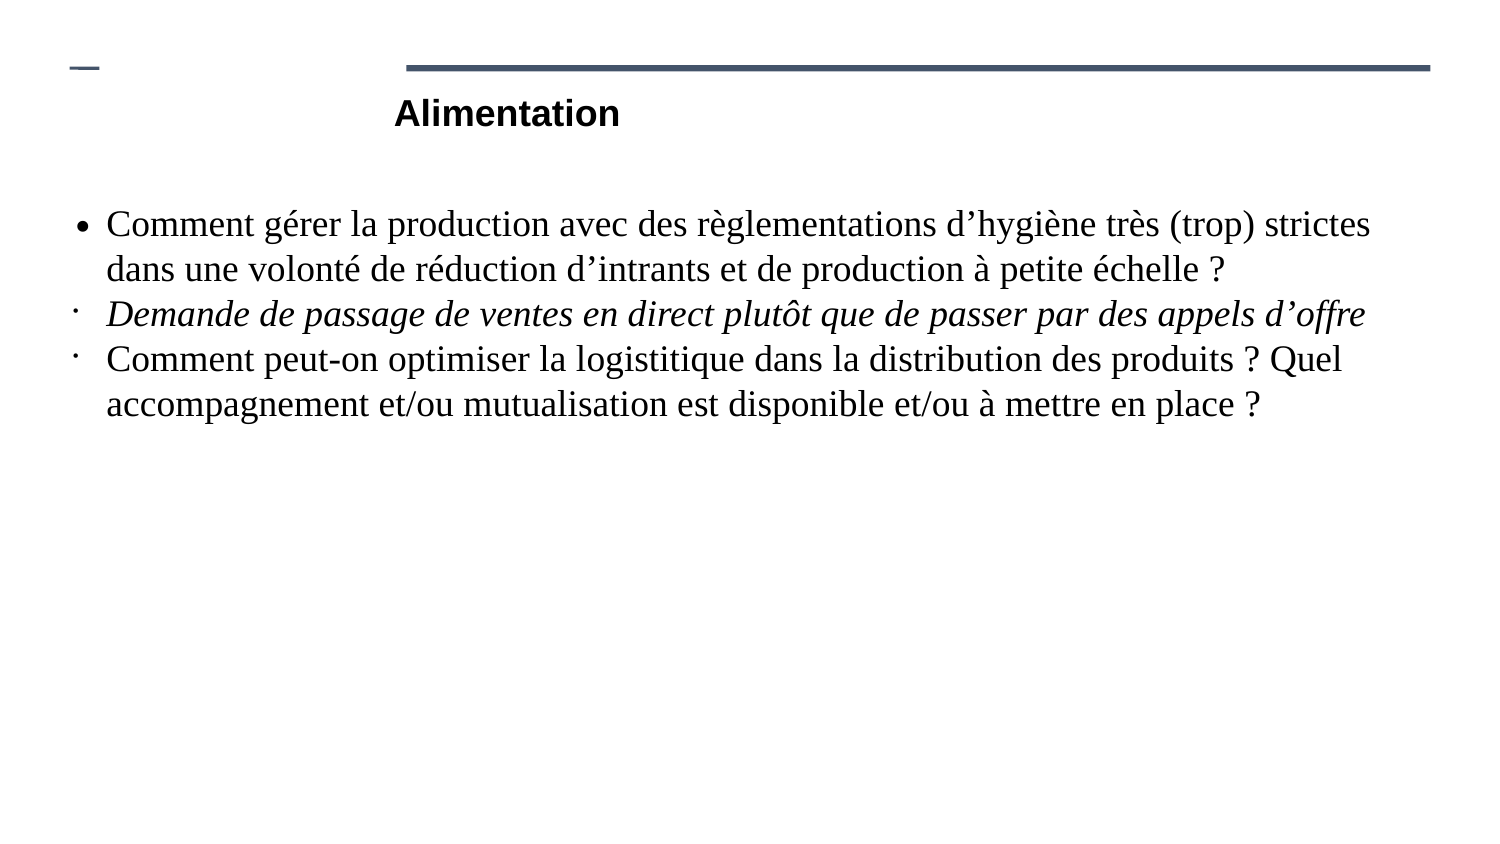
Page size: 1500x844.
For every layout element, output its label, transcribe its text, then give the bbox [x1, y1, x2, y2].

text_box Alimentation [393, 88, 1431, 134]
text_box Comment gérer la production avec des règlementations d’hygiène très (trop) strictes dans une volonté de réduction d’intrants et de production à petite échelle ? Demande de passage de ventes en direct plutôt que de passer par des appels d’offre Comment peut-on optimiser la logistitique dans la distribution des produits ? Quel accompagnement et/ou mutualisation est disponible et/ou à mettre en place ? [71, 153, 1441, 709]
